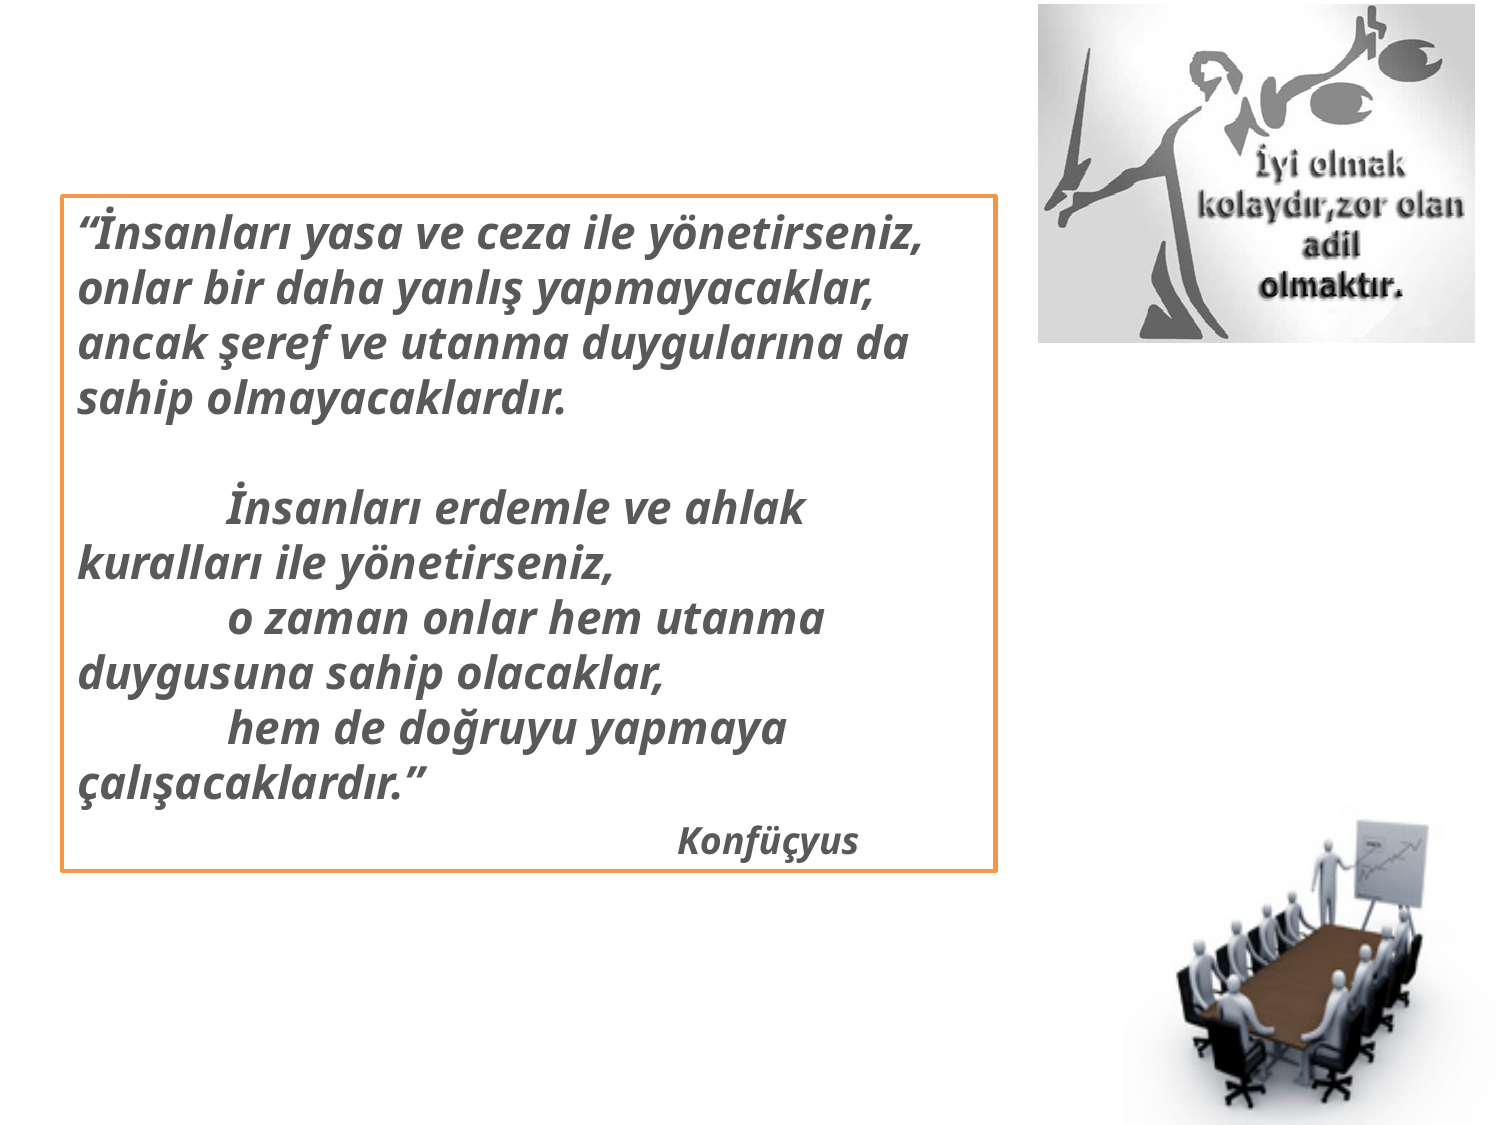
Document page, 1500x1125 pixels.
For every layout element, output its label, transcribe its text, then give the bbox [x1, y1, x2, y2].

text_box “İnsanları yasa ve ceza ile yönetirseniz, onlar bir daha yanlış yapmayacaklar, ancak şeref ve utanma duygularına da sahip olmayacaklardır. İnsanları erdemle ve ahlak kuralları ile yönetirseniz, o zaman onlar hem utanma duygusuna sahip olacaklar, hem de doğruyu yapmaya çalışacaklardır.” Konfüçyus [60, 194, 998, 873]
picture [1122, 804, 1500, 1125]
picture [1038, 4, 1476, 343]
